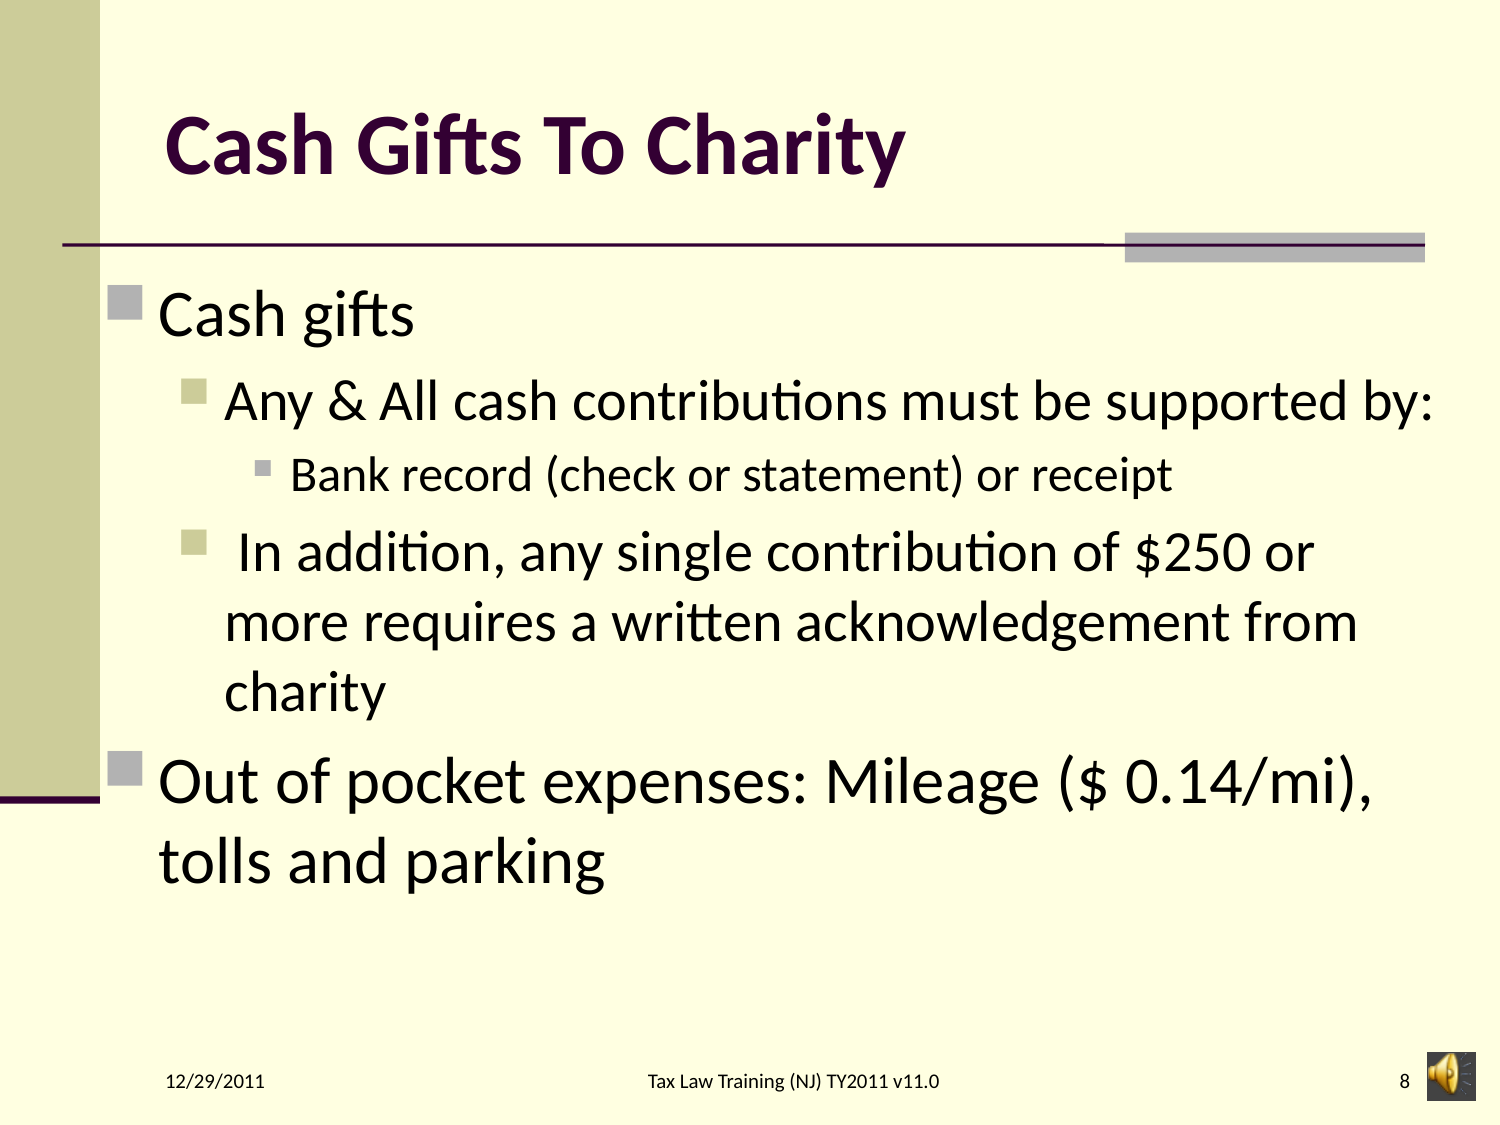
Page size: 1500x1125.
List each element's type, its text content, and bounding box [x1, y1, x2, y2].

picture [1426, 1051, 1477, 1102]
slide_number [149, 1050, 476, 1101]
slide_number 8 [1112, 1049, 1426, 1101]
title Cash Gifts To Charity [150, 45, 1425, 234]
footer Tax Law Training (NJ) TY2011 v11.0 [549, 1049, 1038, 1101]
list Cash gifts Any & All cash contributions must be supported by: Bank record (check or statement) or receipt In addition, any single contribution of $250 or more requires a written acknowledgement from charity Out of pocket expenses: Mileage ($ 0.14/mi), tolls and parking [87, 262, 1450, 1038]
